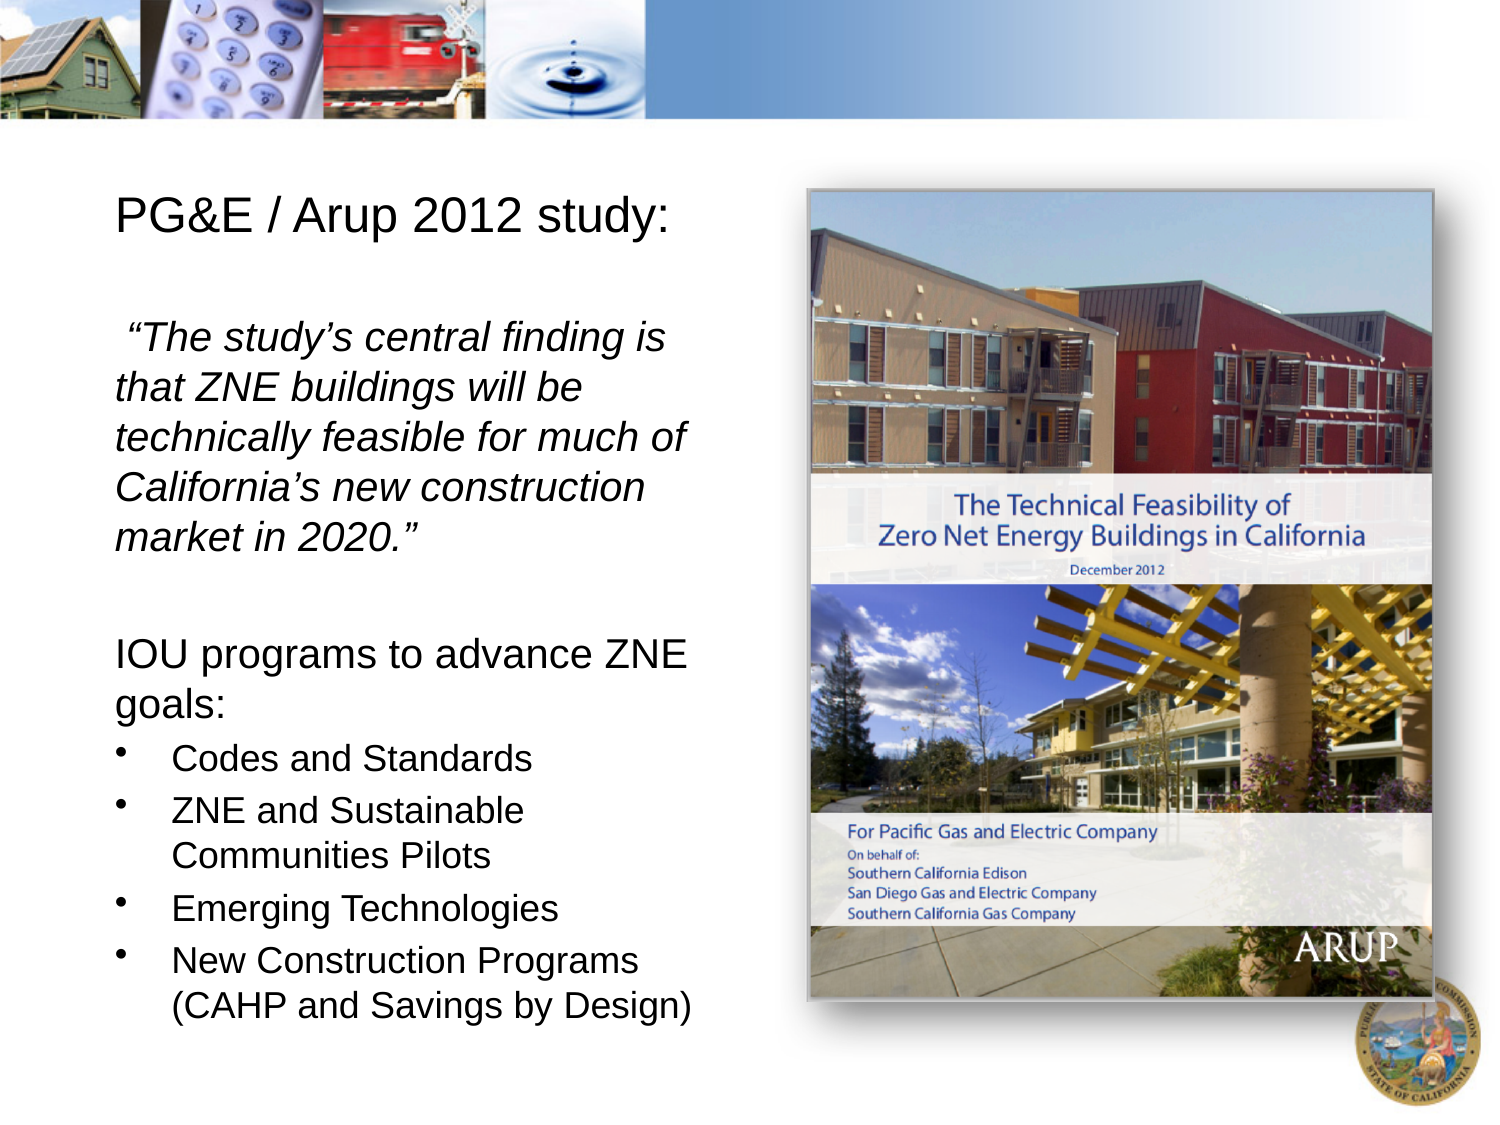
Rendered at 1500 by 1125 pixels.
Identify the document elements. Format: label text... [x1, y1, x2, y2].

list PG&E / Arup 2012 study: “The study’s central finding is that ZNE buildings will be technically feasible for much of California’s new construction market in 2020.” IOU programs to advance ZNE goals: Codes and Standards ZNE and Sustainable Communities Pilots Emerging Technologies New Construction Programs (CAHP and Savings by Design) [99, 174, 763, 1100]
picture [0, 0, 1500, 1125]
